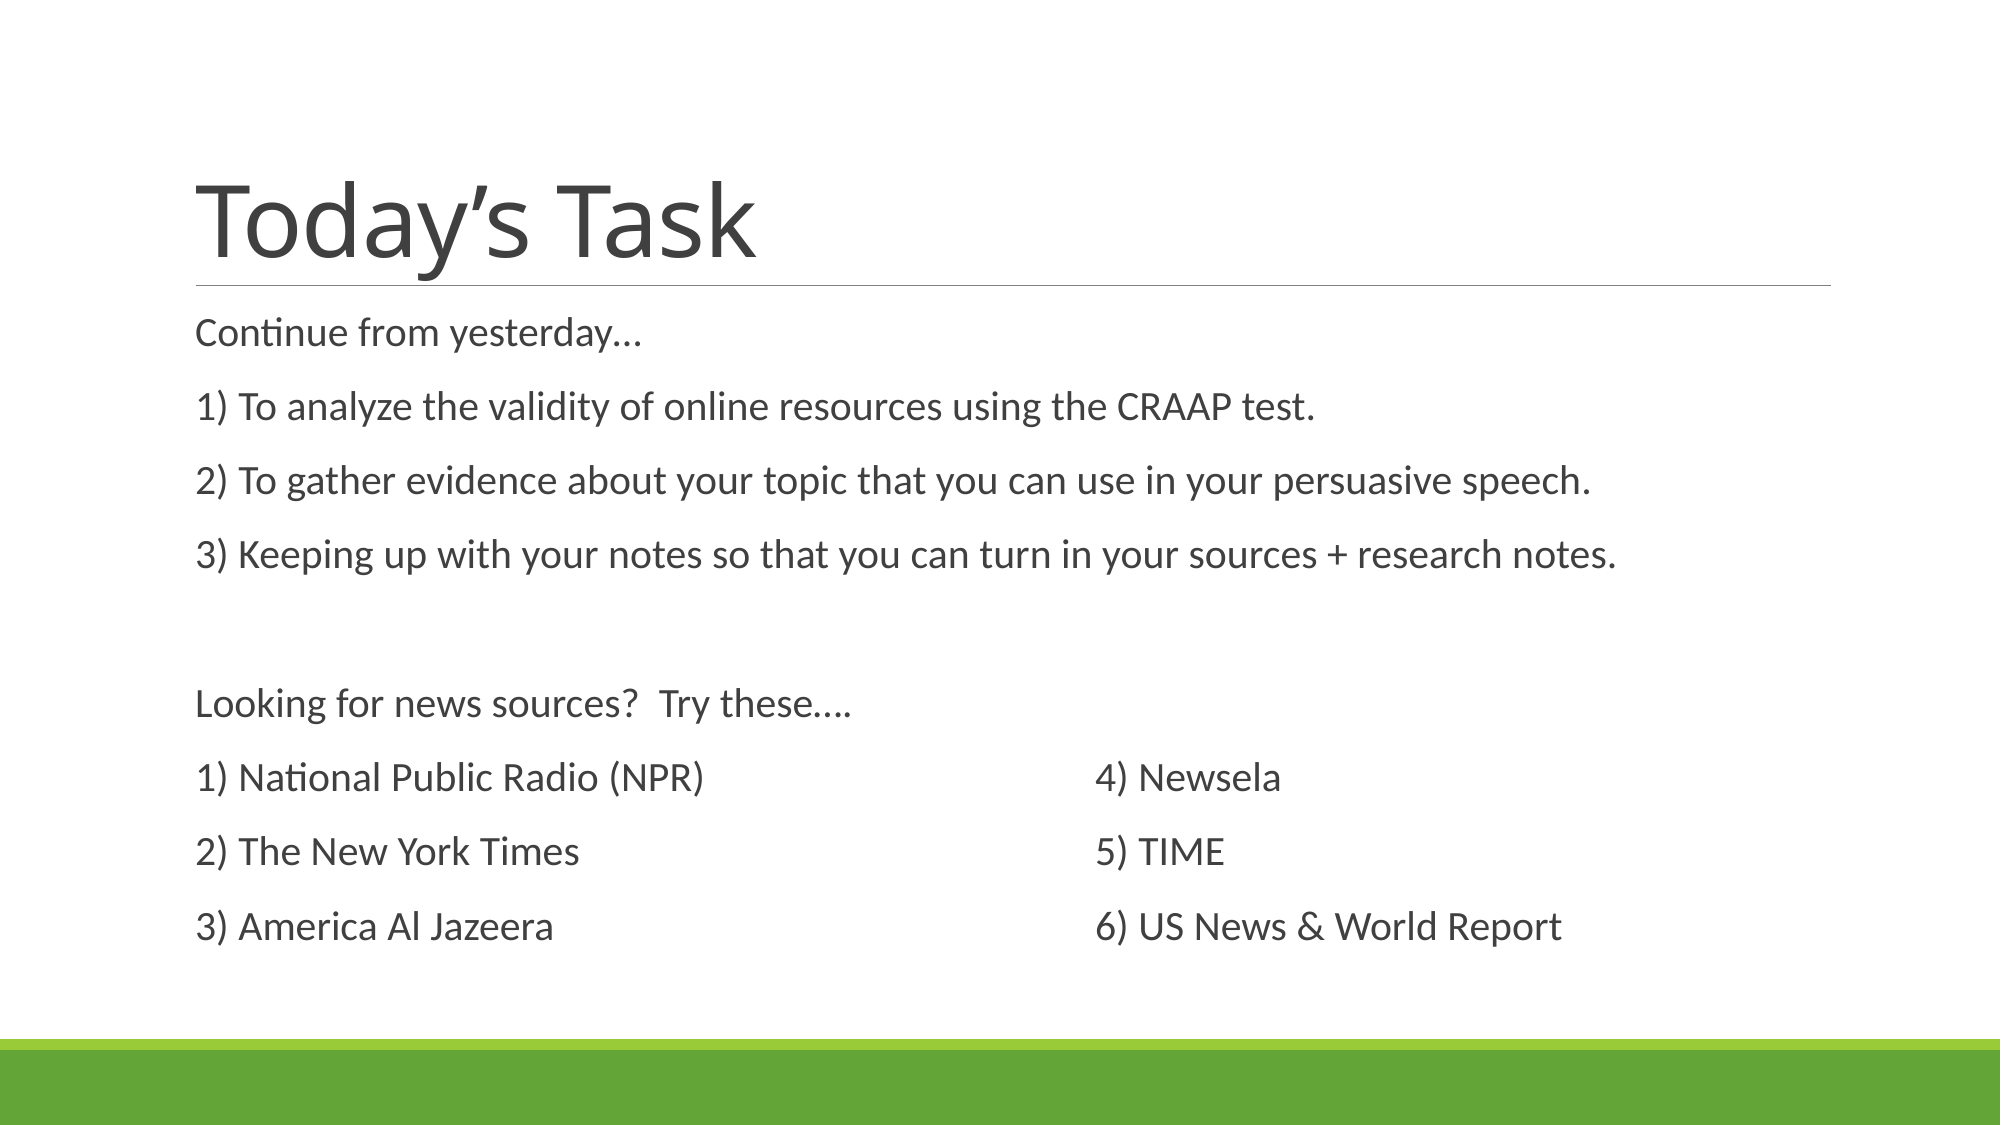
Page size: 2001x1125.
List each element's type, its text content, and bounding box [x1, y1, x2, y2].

list Continue from yesterday… 1) To analyze the validity of online resources using the CRAAP test. 2) To gather evidence about your topic that you can use in your persuasive speech. 3) Keeping up with your notes so that you can turn in your sources + research notes. Looking for news sources? Try these…. 1) National Public Radio (NPR) 4) Newsela 2) The New York Times 5) TIME 3) America Al Jazeera 6) US News & World Report [180, 302, 1830, 963]
title Today’s Task [180, 47, 1830, 285]
